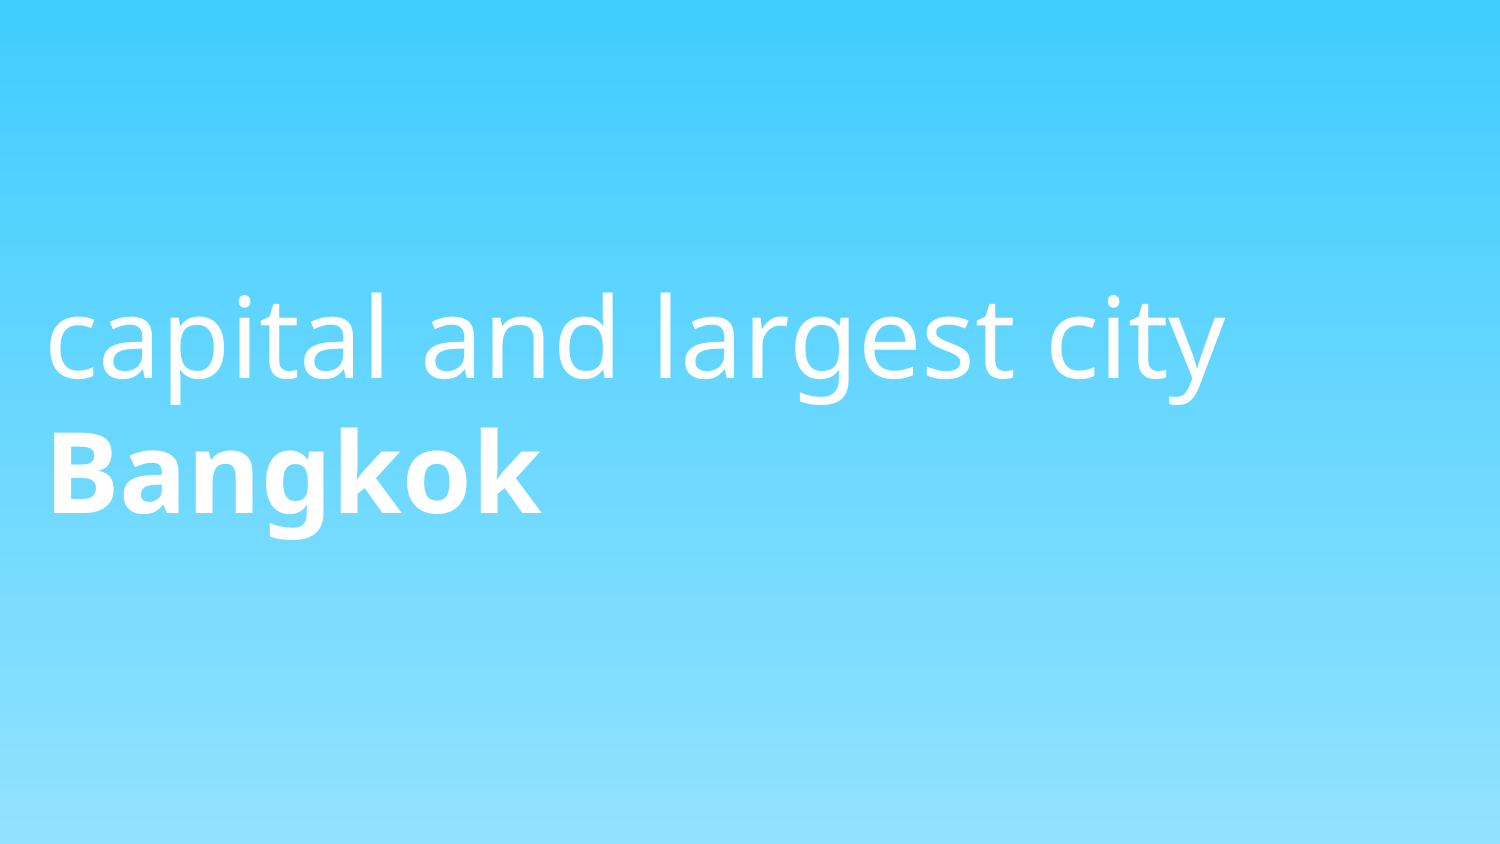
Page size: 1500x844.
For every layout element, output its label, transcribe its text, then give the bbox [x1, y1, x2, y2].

text_box capital and largest city Bangkok [29, 259, 1375, 544]
